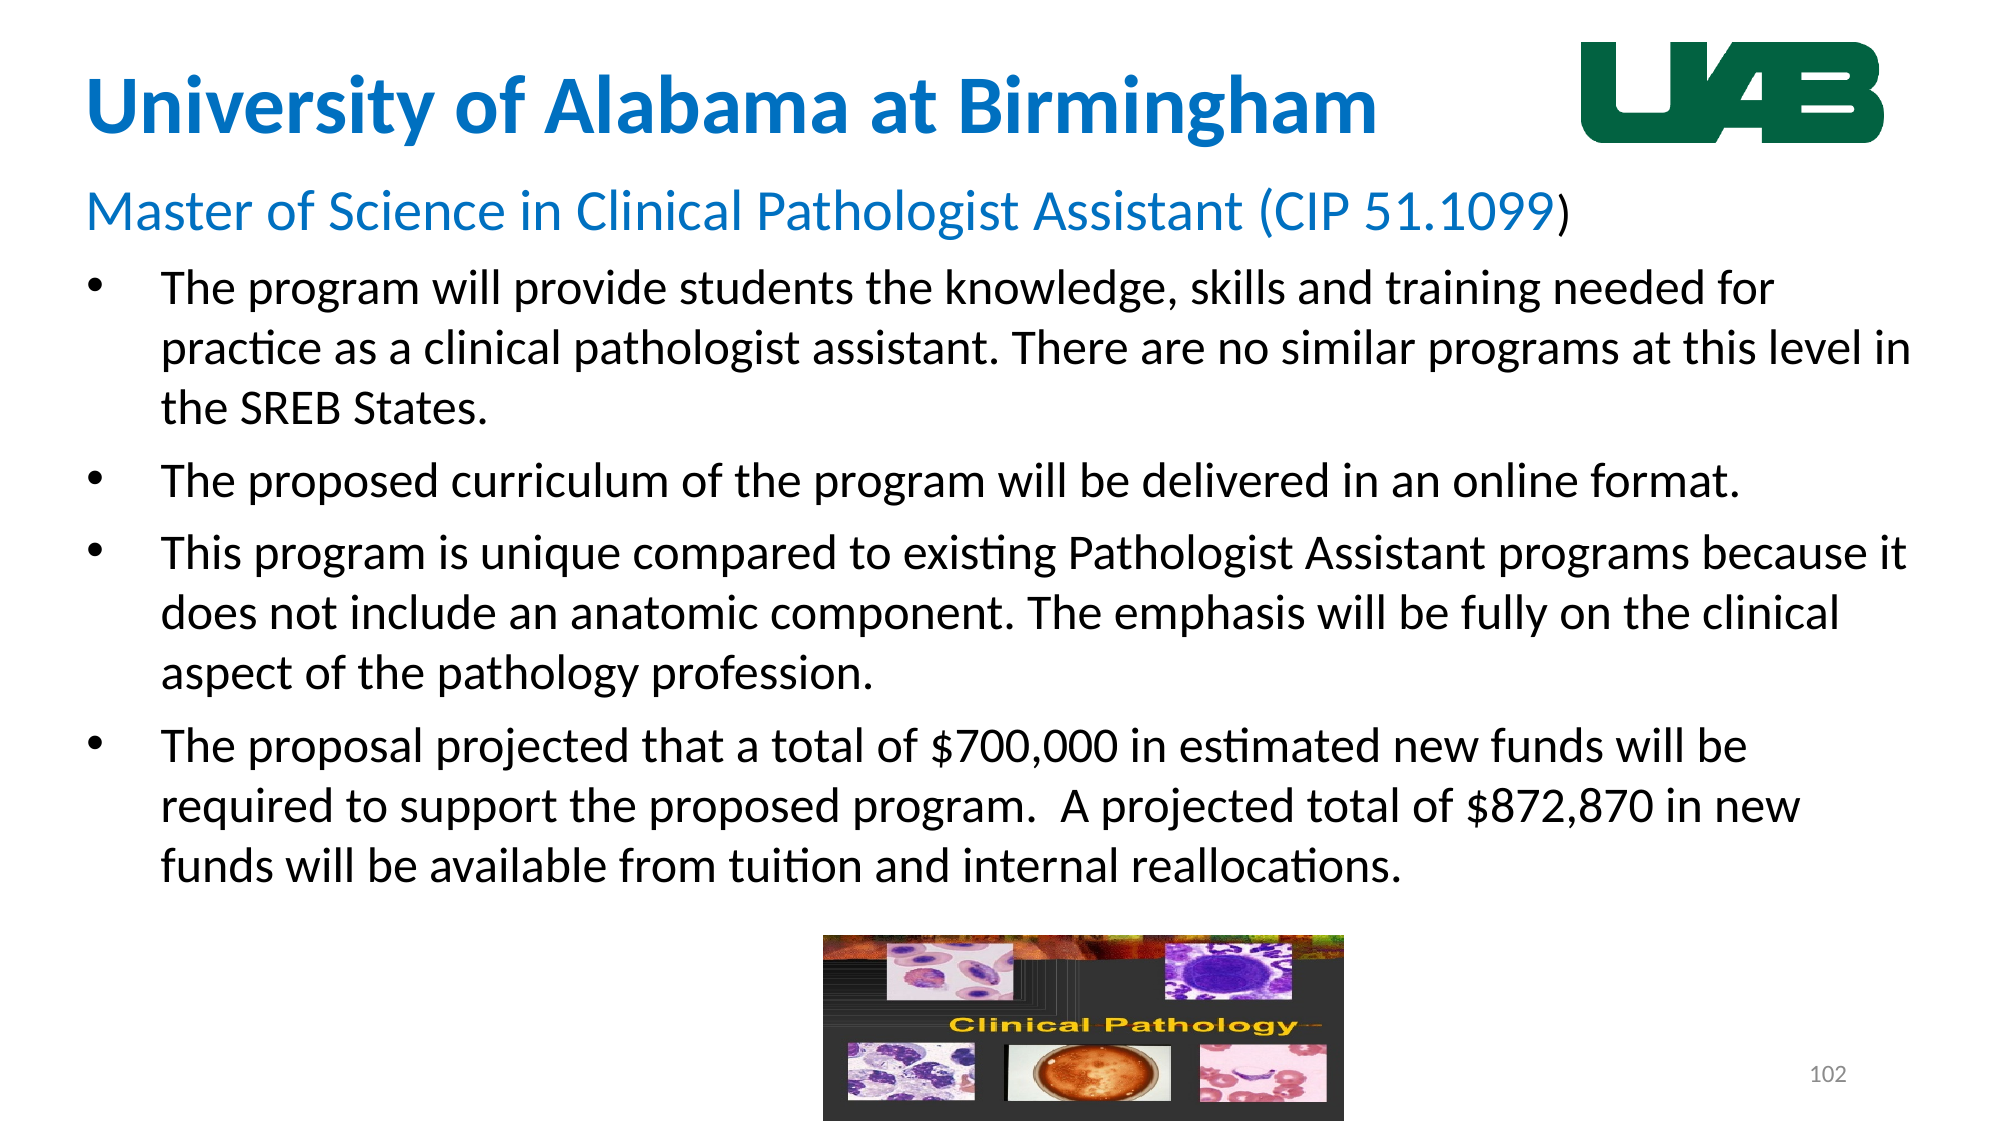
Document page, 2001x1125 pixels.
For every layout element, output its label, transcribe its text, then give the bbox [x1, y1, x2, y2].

picture [823, 935, 1344, 1121]
title University of Alabama at Birmingham [70, 42, 1501, 164]
text_box Master of Science in Clinical Pathologist Assistant (CIP 51.1099) The program will provide students the knowledge, skills and training needed for practice as a clinical pathologist assistant. There are no similar programs at this level in the SREB States. The proposed curriculum of the program will be delivered in an online format. This program is unique compared to existing Pathologist Assistant programs because it does not include an anatomic component. The emphasis will be fully on the clinical aspect of the pathology profession. The proposal projected that a total of $700,000 in estimated new funds will be required to support the proposed program. A projected total of $872,870 in new funds will be available from tuition and internal reallocations. [70, 164, 1939, 900]
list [1581, 42, 1884, 143]
slide_number 102 [1412, 1042, 1863, 1103]
